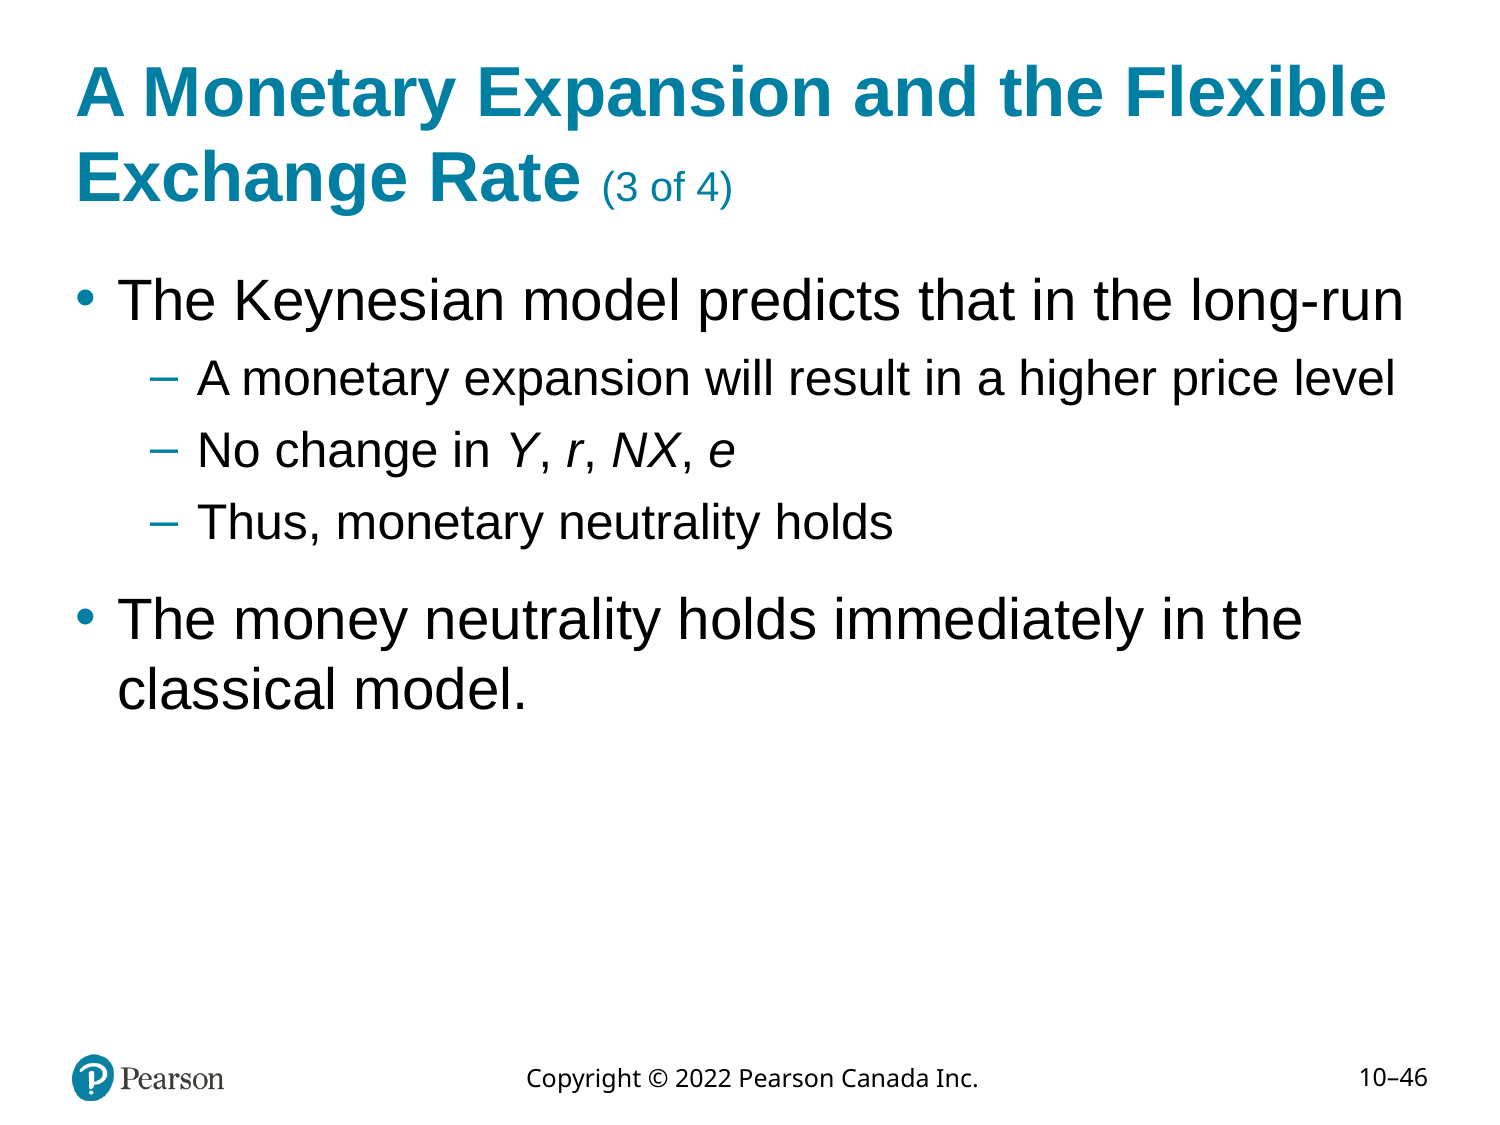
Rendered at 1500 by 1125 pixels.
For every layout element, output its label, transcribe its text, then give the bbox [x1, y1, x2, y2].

list The Keynesian model predicts that in the long-run A monetary expansion will result in a higher price level No change in Y, r, NX, e Thus, monetary neutrality holds The money neutrality holds immediately in the classical model. [75, 262, 1425, 1005]
picture [72, 1054, 89, 1072]
picture [99, 1054, 224, 1101]
title A Monetary Expansion and the Flexible Exchange Rate (3 of 4) [75, 35, 1425, 216]
picture [72, 1087, 83, 1101]
picture [81, 1064, 107, 1089]
